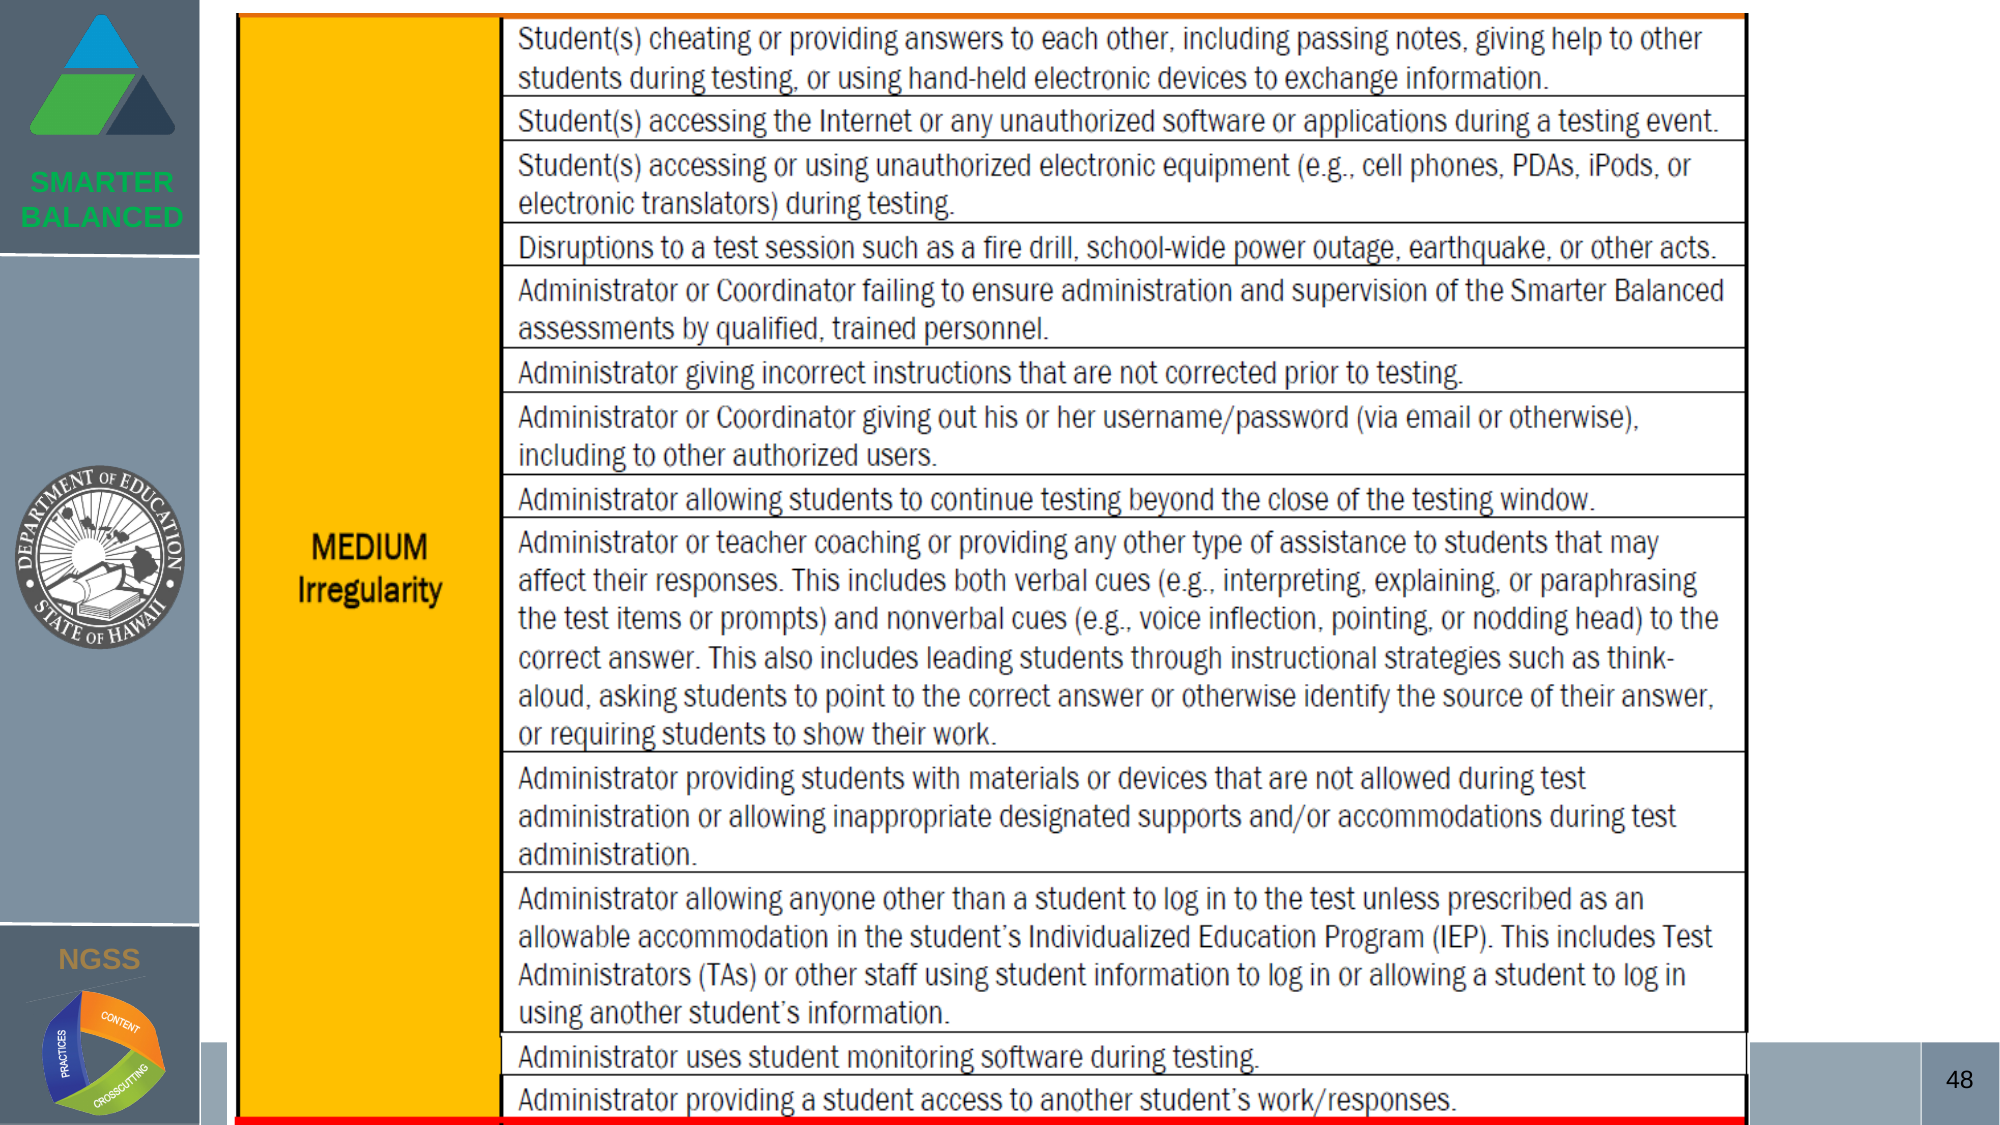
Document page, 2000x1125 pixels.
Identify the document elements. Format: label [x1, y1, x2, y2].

picture [27, 977, 172, 1125]
picture [28, 12, 177, 137]
picture [226, 13, 1750, 1125]
picture [14, 464, 186, 650]
